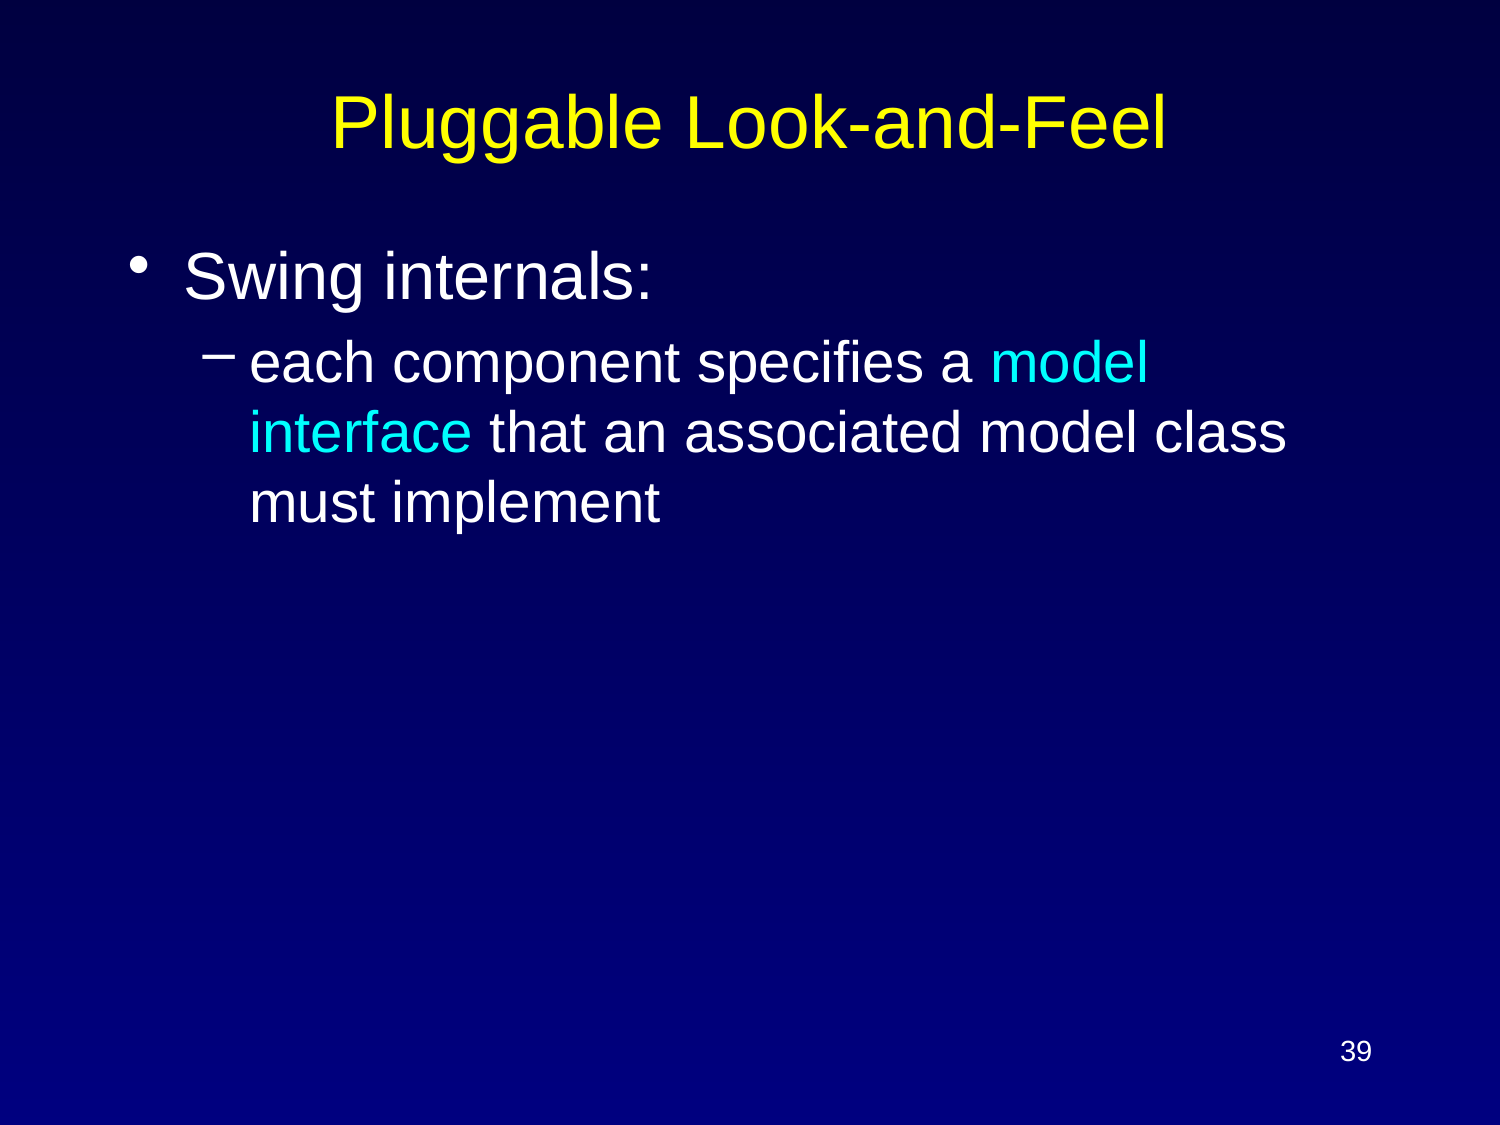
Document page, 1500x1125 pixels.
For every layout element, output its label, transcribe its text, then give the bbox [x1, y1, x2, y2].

slide_number 39 [1074, 1025, 1388, 1100]
title Pluggable Look-and-Feel [112, 24, 1388, 213]
list Swing internals: each component specifies a model interface that an associated model class must implement [112, 224, 1388, 1000]
